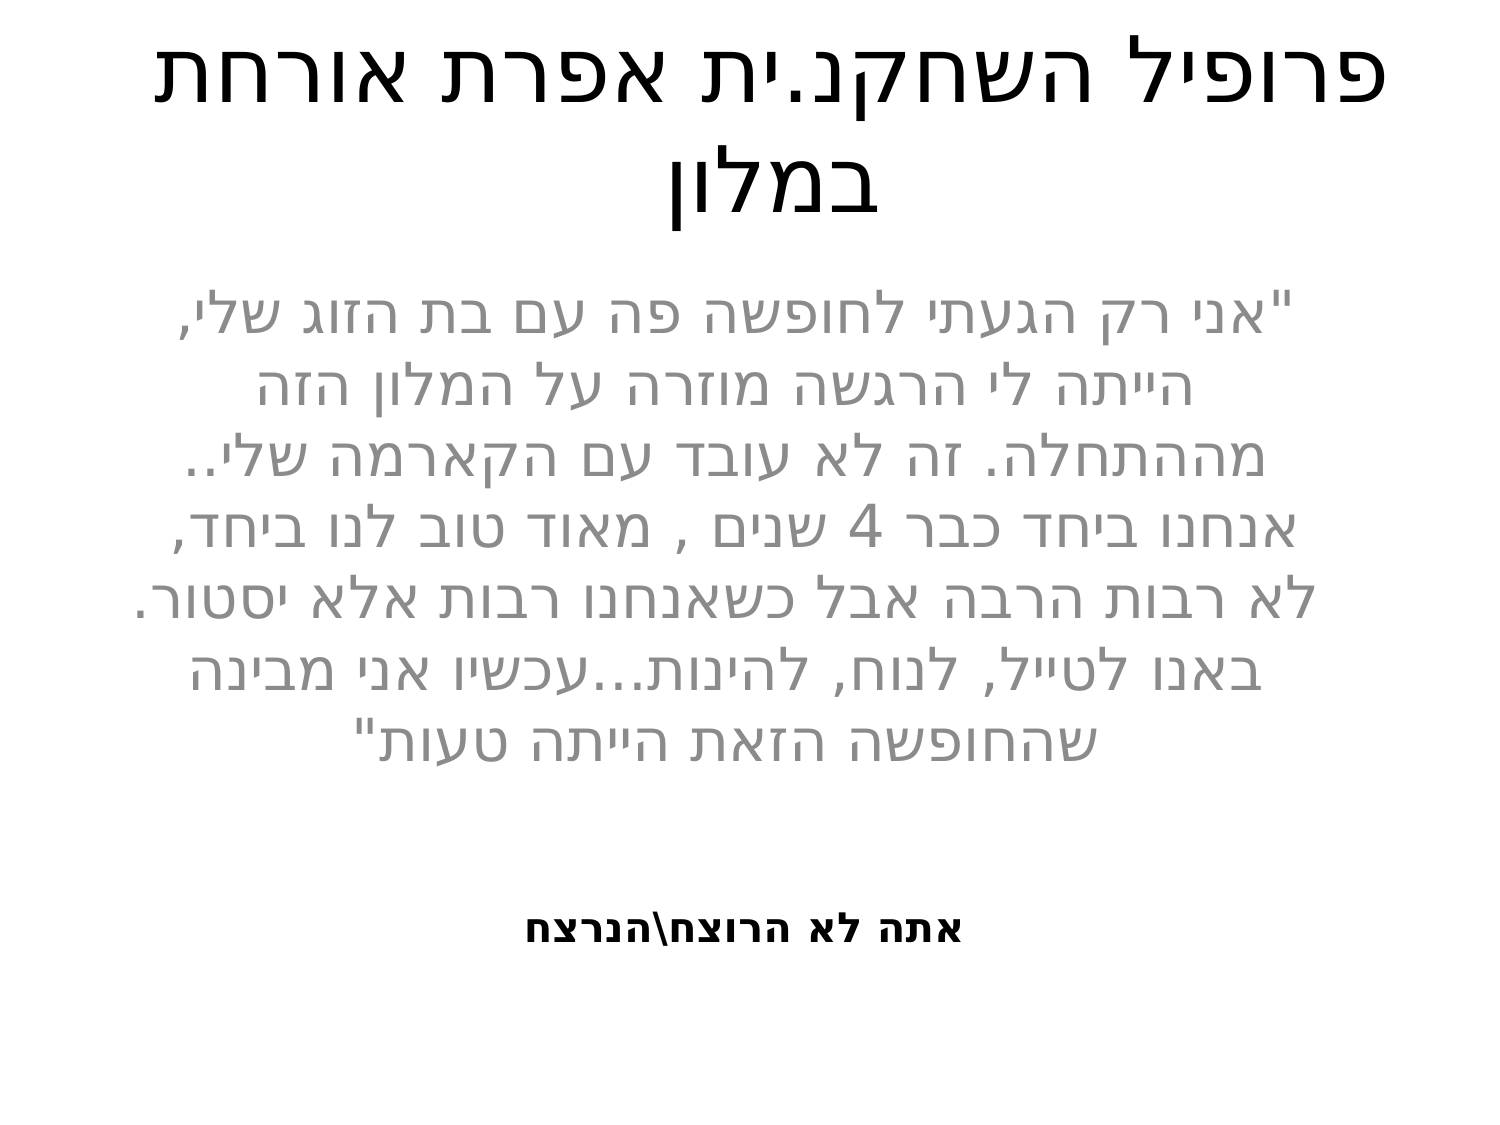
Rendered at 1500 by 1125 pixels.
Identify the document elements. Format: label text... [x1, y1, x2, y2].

title פרופיל השחקנ.ית אפרת אורחת במלון [135, 0, 1411, 242]
text_box אתה לא הרוצח\הנרצח [490, 893, 999, 958]
subtitle "אני רק הגעתי לחופשה פה עם בת הזוג שלי, הייתה לי הרגשה מוזרה על המלון הזה מההתחלה. זה לא עובד עם הקארמה שלי.. אנחנו ביחד כבר 4 שנים , מאוד טוב לנו ביחד, לא רבות הרבה אבל כשאנחנו רבות אלא יסטור. באנו לטייל, לנוח, להינות...עכשיו אני מבינה שהחופשה הזאת הייתה טעות" [88, 267, 1365, 925]
